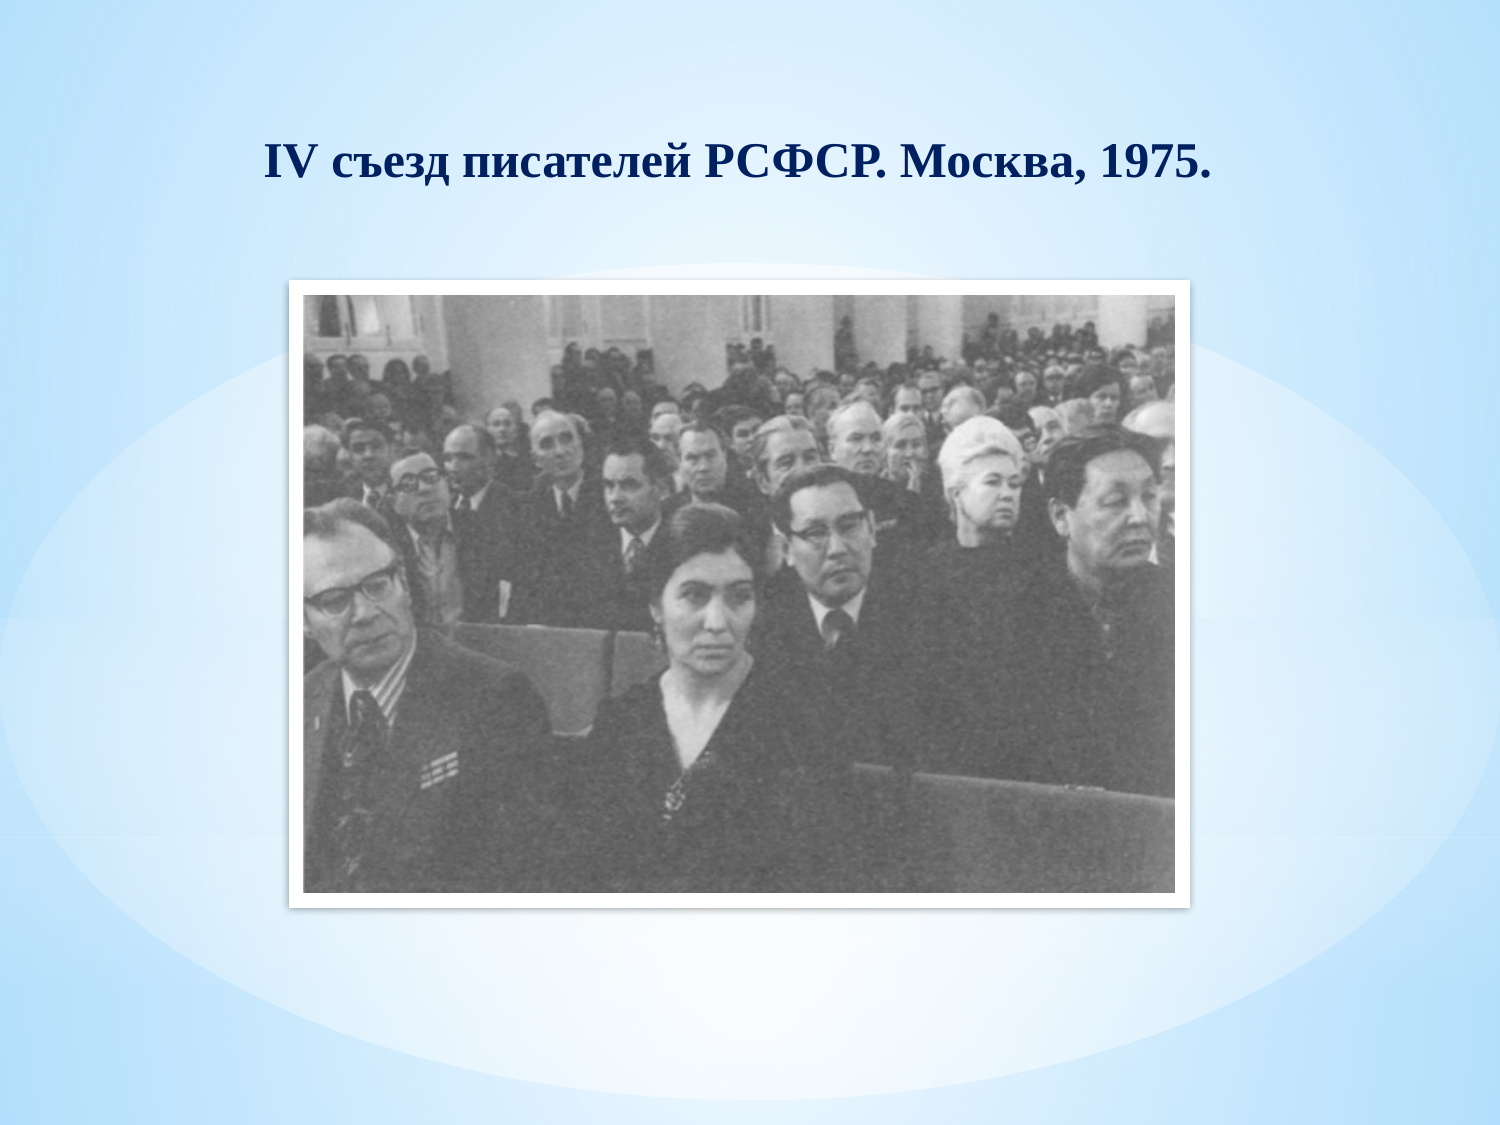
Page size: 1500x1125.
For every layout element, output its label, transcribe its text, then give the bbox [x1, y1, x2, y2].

picture [303, 294, 1176, 894]
list IV съезд писателей РСФСР. Москва, 1975. [230, 120, 1238, 690]
